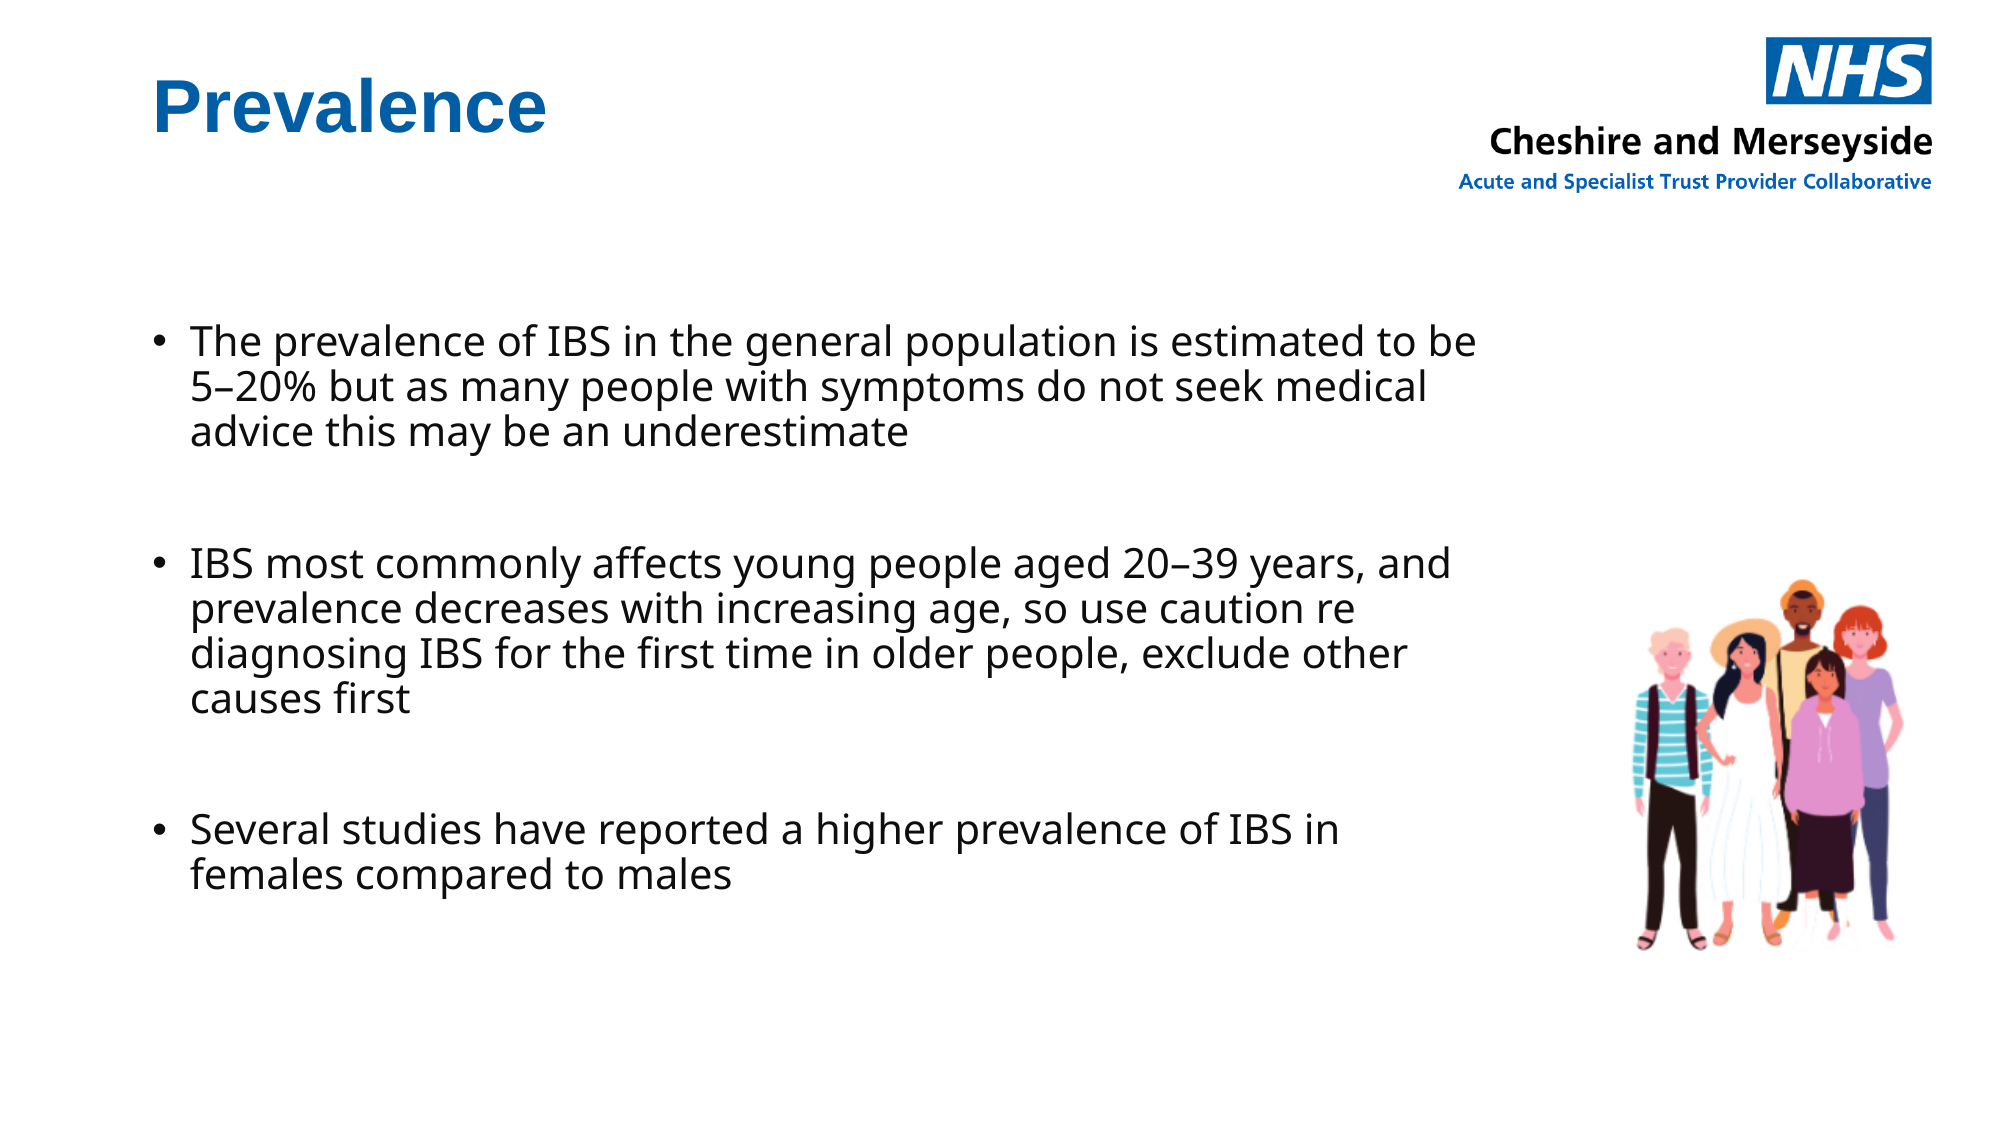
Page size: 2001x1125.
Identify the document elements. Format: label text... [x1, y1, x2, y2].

title Prevalence [137, 59, 1863, 278]
picture [1530, 536, 1984, 1029]
list The prevalence of IBS in the general population is estimated to be 5–20% but as many people with symptoms do not seek medical advice this may be an underestimate IBS most commonly affects young people aged 20–39 years, and prevalence decreases with increasing age, so use caution re diagnosing IBS for the first time in older people, exclude other causes first Several studies have reported a higher prevalence of IBS in females compared to males [137, 312, 1496, 989]
picture [1327, 37, 1932, 239]
